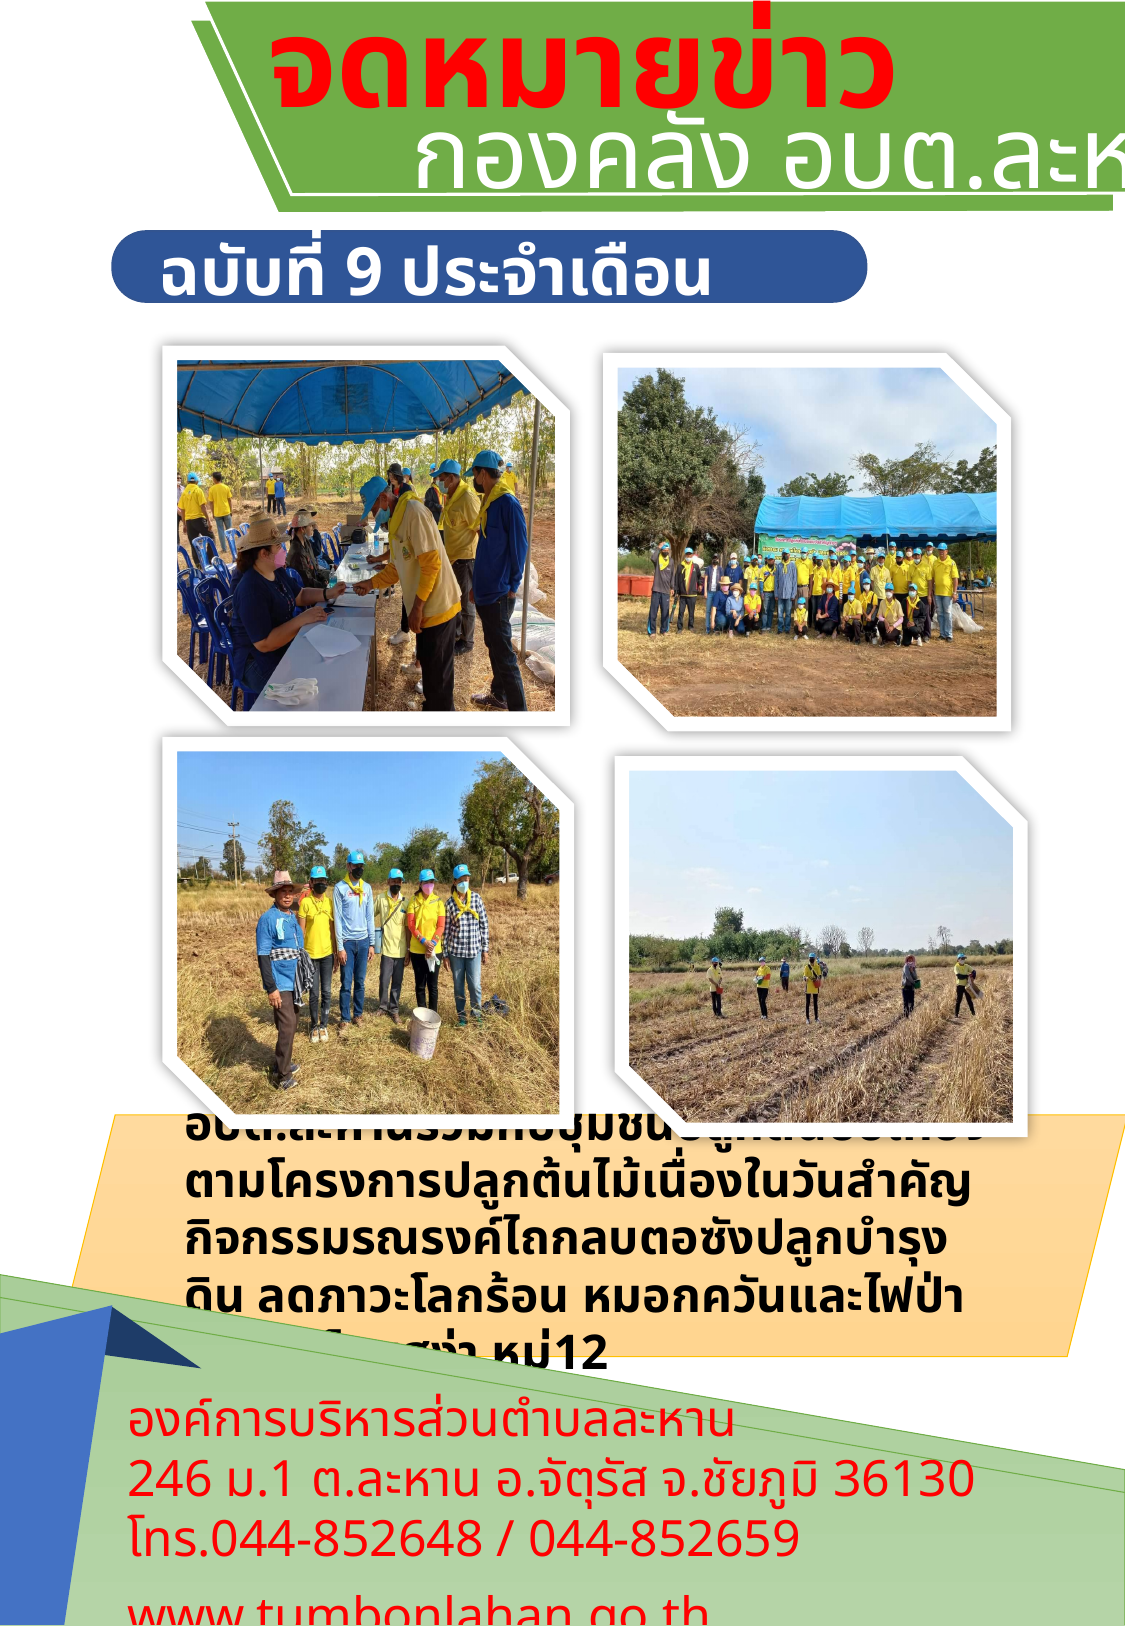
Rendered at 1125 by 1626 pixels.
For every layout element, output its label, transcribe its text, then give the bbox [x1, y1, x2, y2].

text_box ฉบับที่ 9 ประจำเดือน ธันวาคม 2564 [144, 221, 892, 396]
text_box [111, 230, 144, 303]
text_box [188, 0, 1125, 214]
picture [169, 744, 567, 1122]
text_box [0, 1274, 1125, 1625]
picture [621, 763, 1021, 1130]
text_box อบต.ละหานร่วมกับชุมชนปลูกต้นปอเทืองตามโครงการปลูกต้นไม้เนื่องในวันสำคัญ กิจกรรมรณรงค์ไถกลบตอซังปลูกบำรุงดิน ลดภาวะโลกร้อน หมอกควันและไฟป่า ณ บ้านโนนสง่า หมู่12 [74, 1114, 1125, 1274]
picture [169, 352, 563, 719]
picture [610, 360, 1004, 724]
